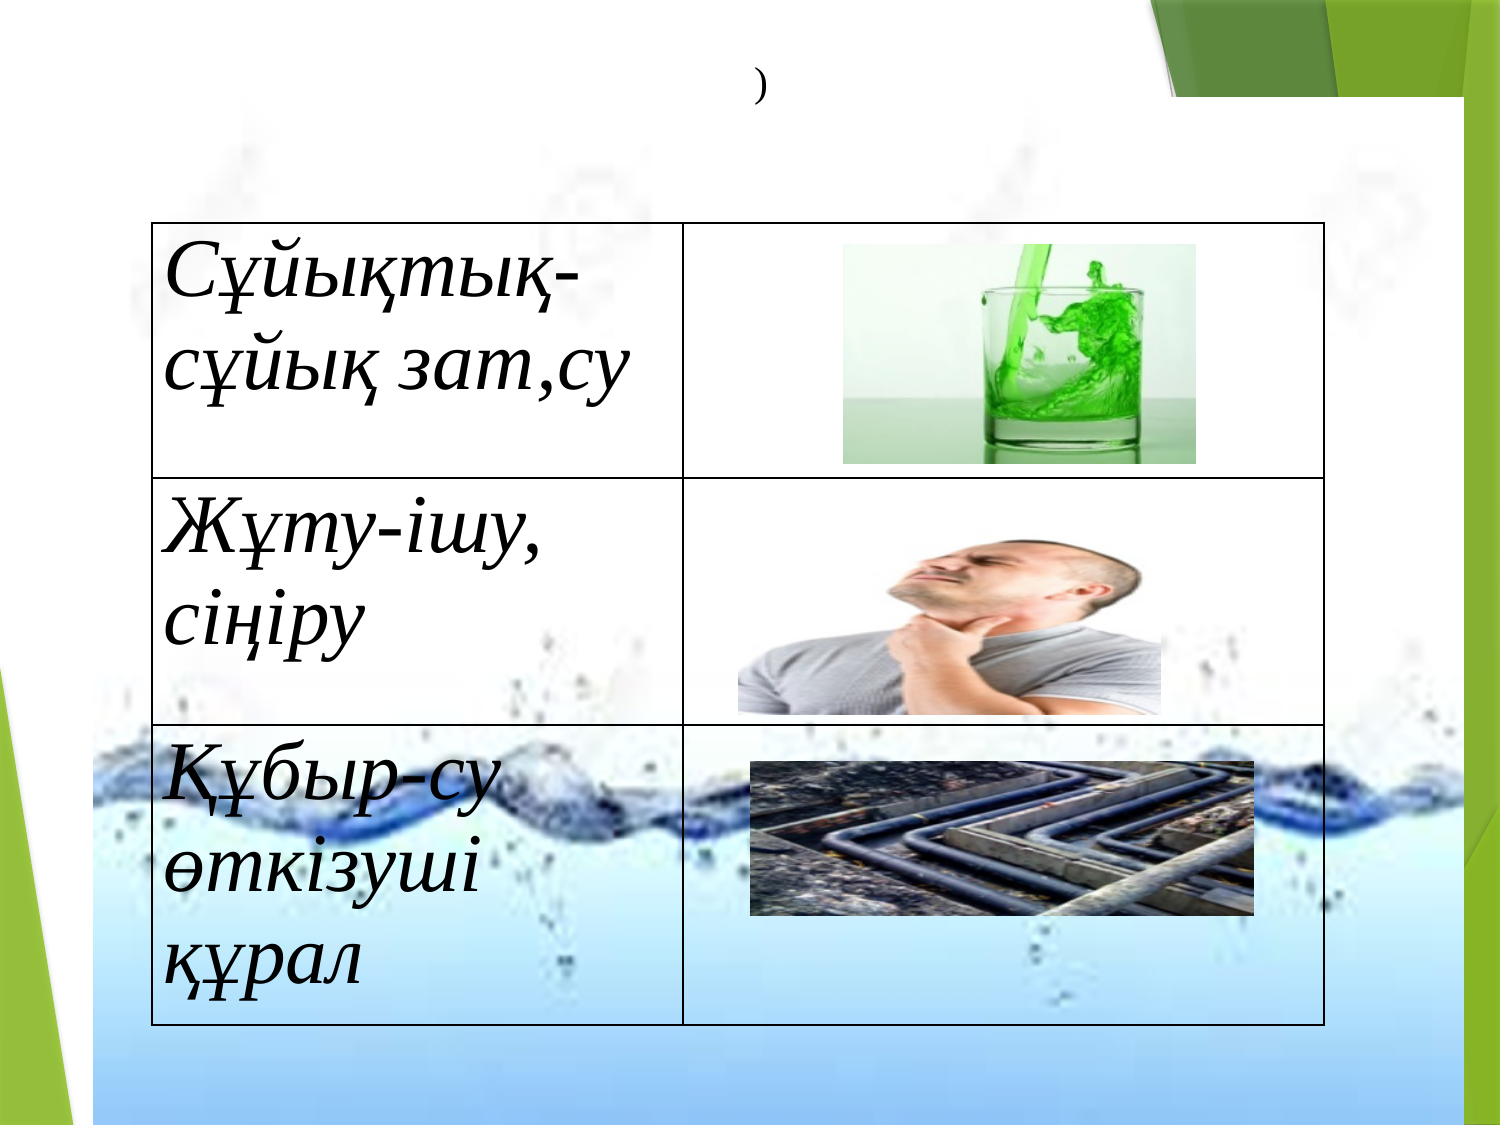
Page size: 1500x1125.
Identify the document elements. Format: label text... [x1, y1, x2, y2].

text_box ) [93, 46, 1429, 97]
picture [93, 97, 1464, 1125]
